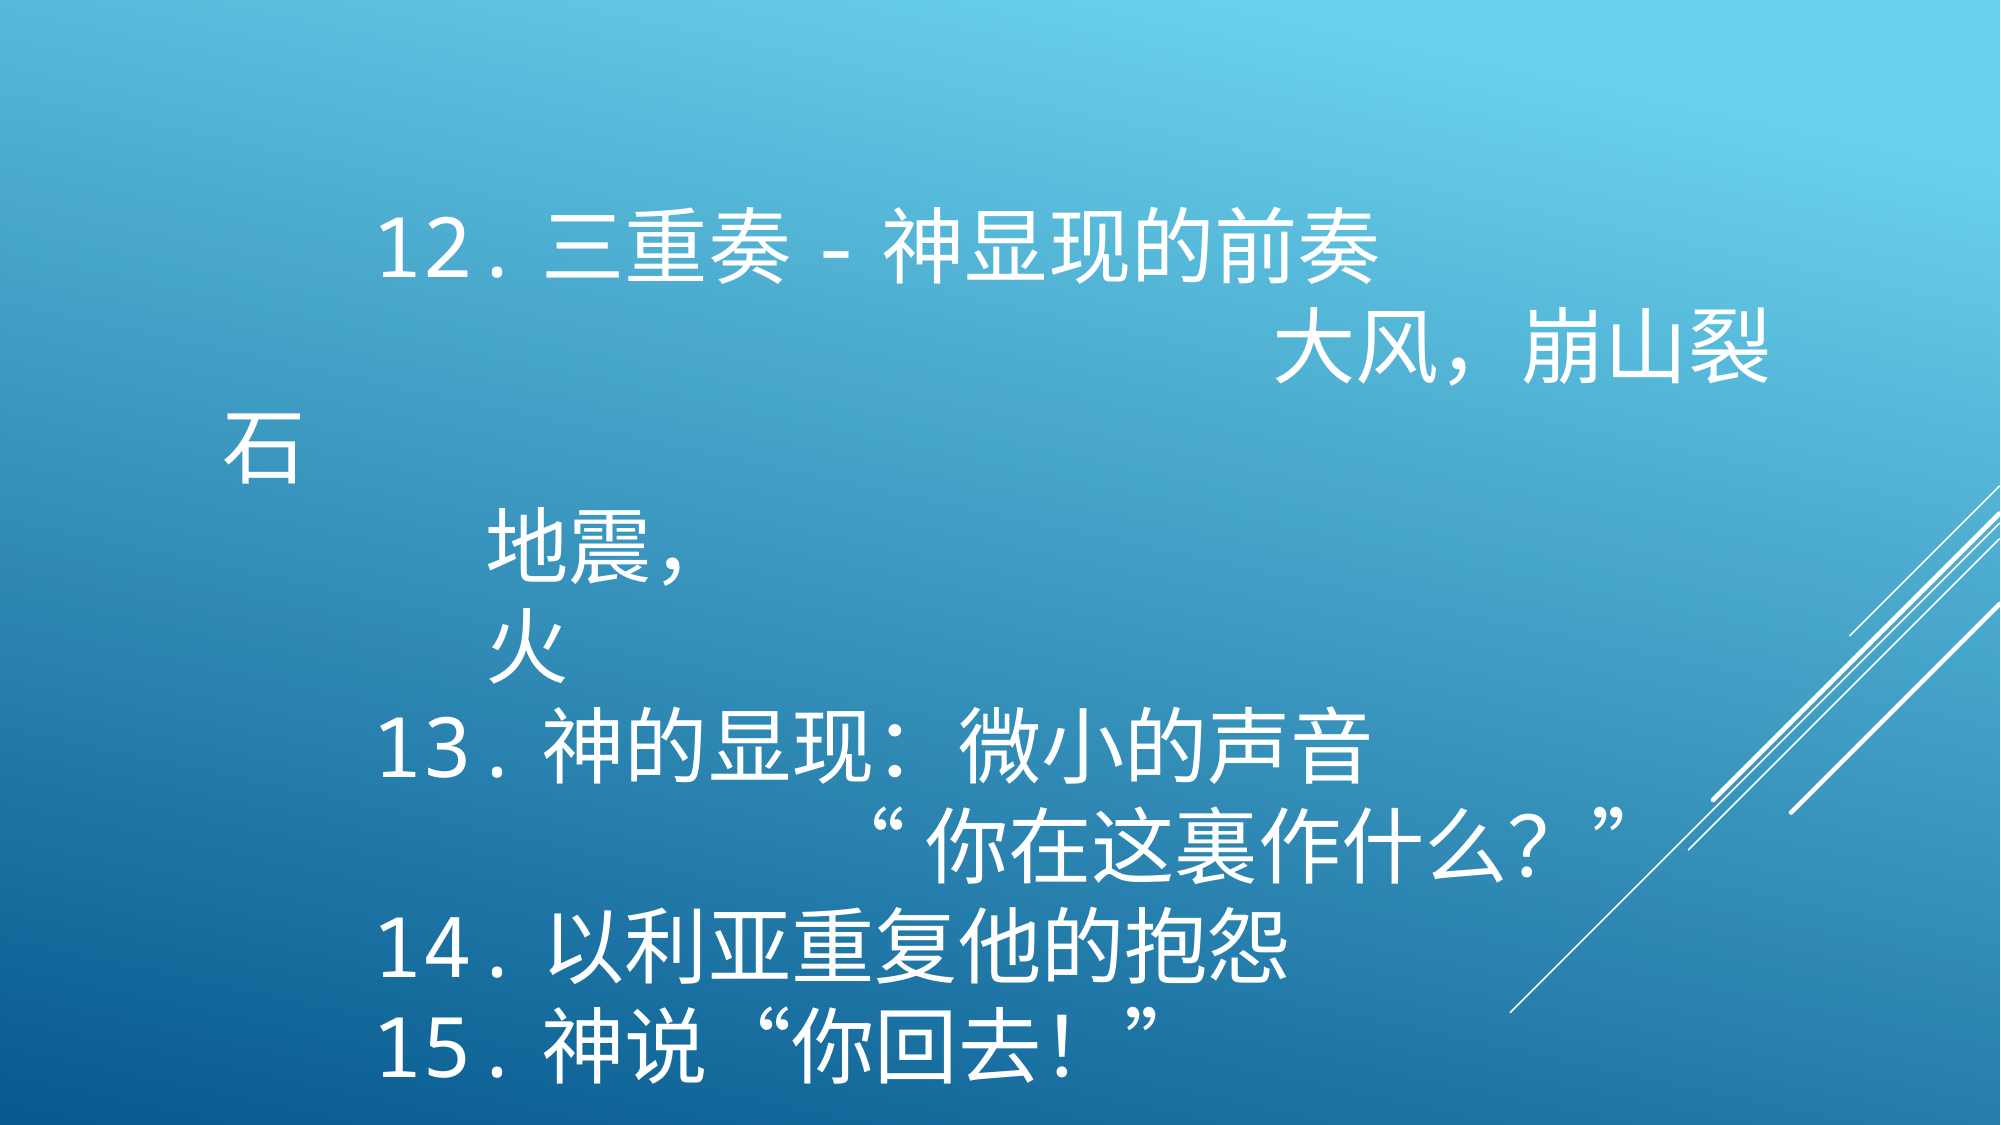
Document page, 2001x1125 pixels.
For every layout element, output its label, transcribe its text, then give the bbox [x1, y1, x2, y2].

text_box 12.三重奏-神显现的前奏 大风，崩山裂石 地震， 火 13.神的显现：微小的声音 “你在这裏作什么？” 14.以利亚重复他的抱怨 15.神说“你回去！” [207, 187, 1858, 1102]
